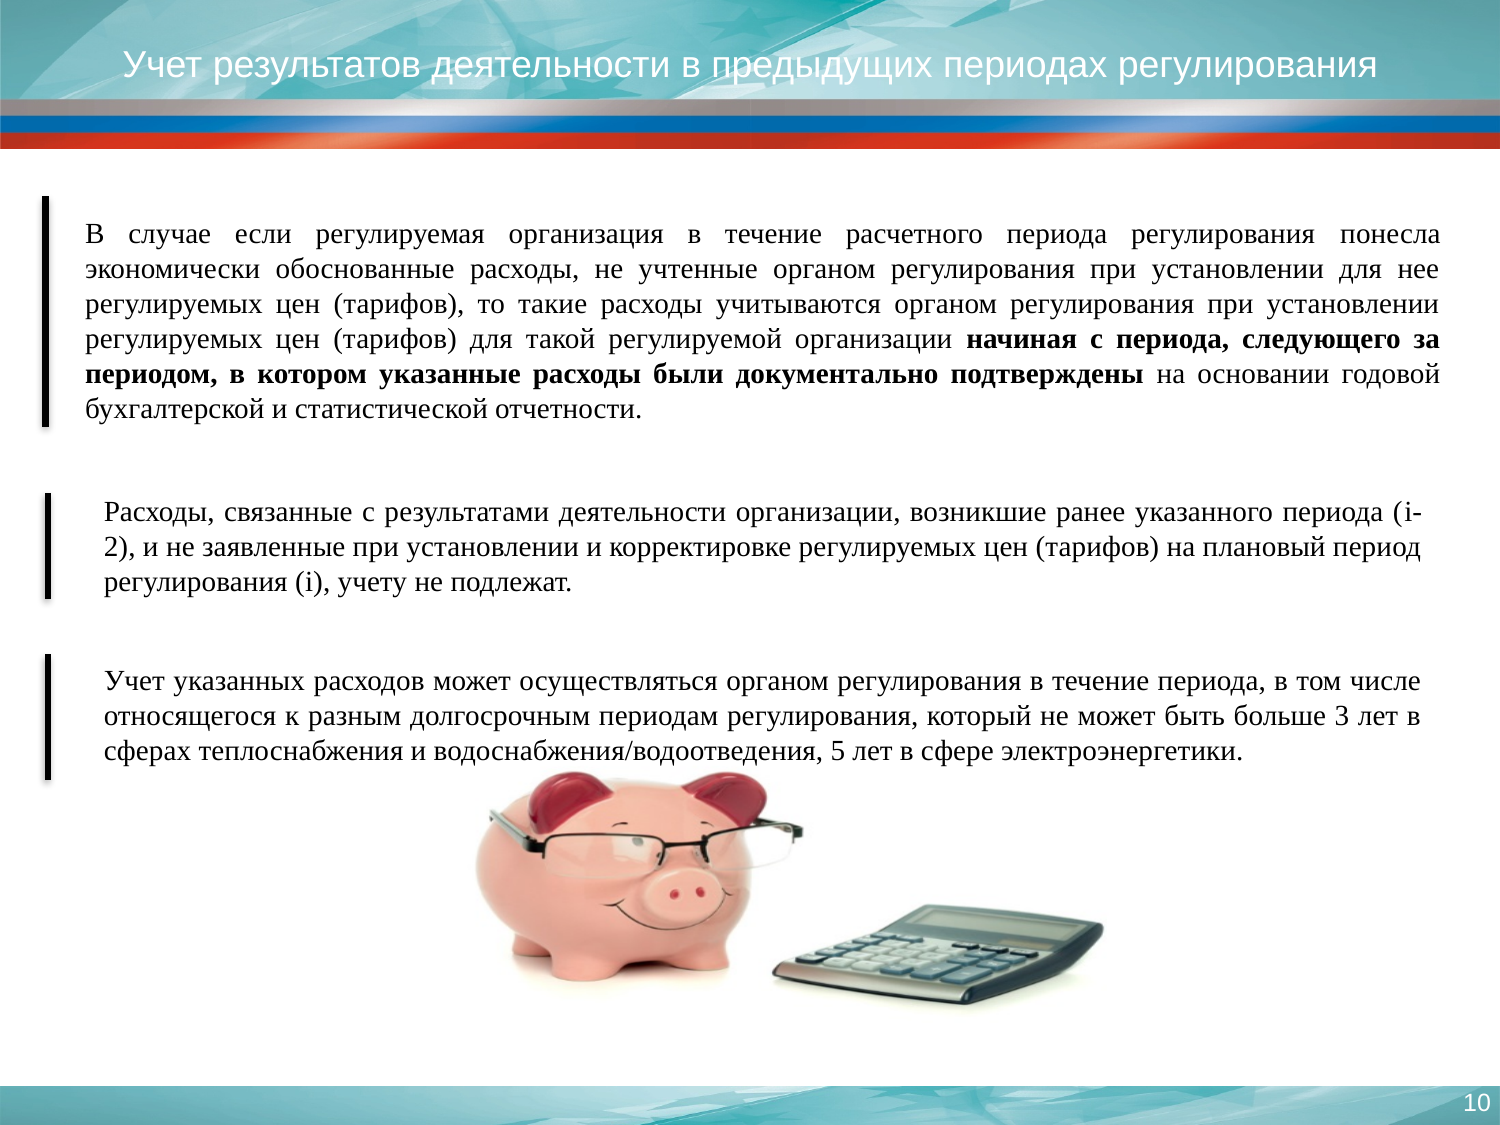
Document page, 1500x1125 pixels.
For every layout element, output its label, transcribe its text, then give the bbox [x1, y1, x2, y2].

title Учет результатов деятельности организации [70, 104, 1421, 207]
picture [0, 1086, 1155, 1125]
text_box Учет указанных расходов может осуществляться органом регулирования в течение периода, в том числе относящегося к разным долгосрочным периодам регулирования, который не может быть больше 3 лет в сферах теплоснабжения и водоснабжения/водоотведения, 5 лет в сфере электроэнергетики. [89, 654, 452, 774]
picture [454, 654, 1126, 1080]
slide_number 10 [1155, 1079, 1500, 1125]
text_box Расходы, связанные с результатами деятельности организации, возникшие ранее указанного периода (i-2), и не заявленные при установлении и корректировке регулируемых цен (тарифов) на плановый период регулирования (i), учету не подлежат. [89, 485, 1437, 605]
picture [0, 0, 1500, 149]
text_box Учет результатов деятельности в предыдущих периодах регулирования [45, 32, 1456, 92]
text_box В случае если регулируемая организация в течение расчетного периода регулирования понесла экономически обоснованные расходы, не учтенные органом регулирования при установлении для нее регулируемых цен (тарифов), то такие расходы учитываются органом регулирования при установлении регулируемых цен (тарифов) для такой регулируемой организации начиная с периода, следующего за периодом, в котором указанные расходы были документально подтверждены на основании годовой бухгалтерской и статистической отчетности. [70, 207, 1456, 432]
text_box Учет указанных расходов может осуществляться органом регулирования в течение периода, в том числе относящегося к разным долгосрочным периодам регулирования, который не может быть больше 3 лет в сферах теплоснабжения и водоснабжения/водоотведения, 5 лет в сфере электроэнергетики. [1128, 654, 1437, 774]
